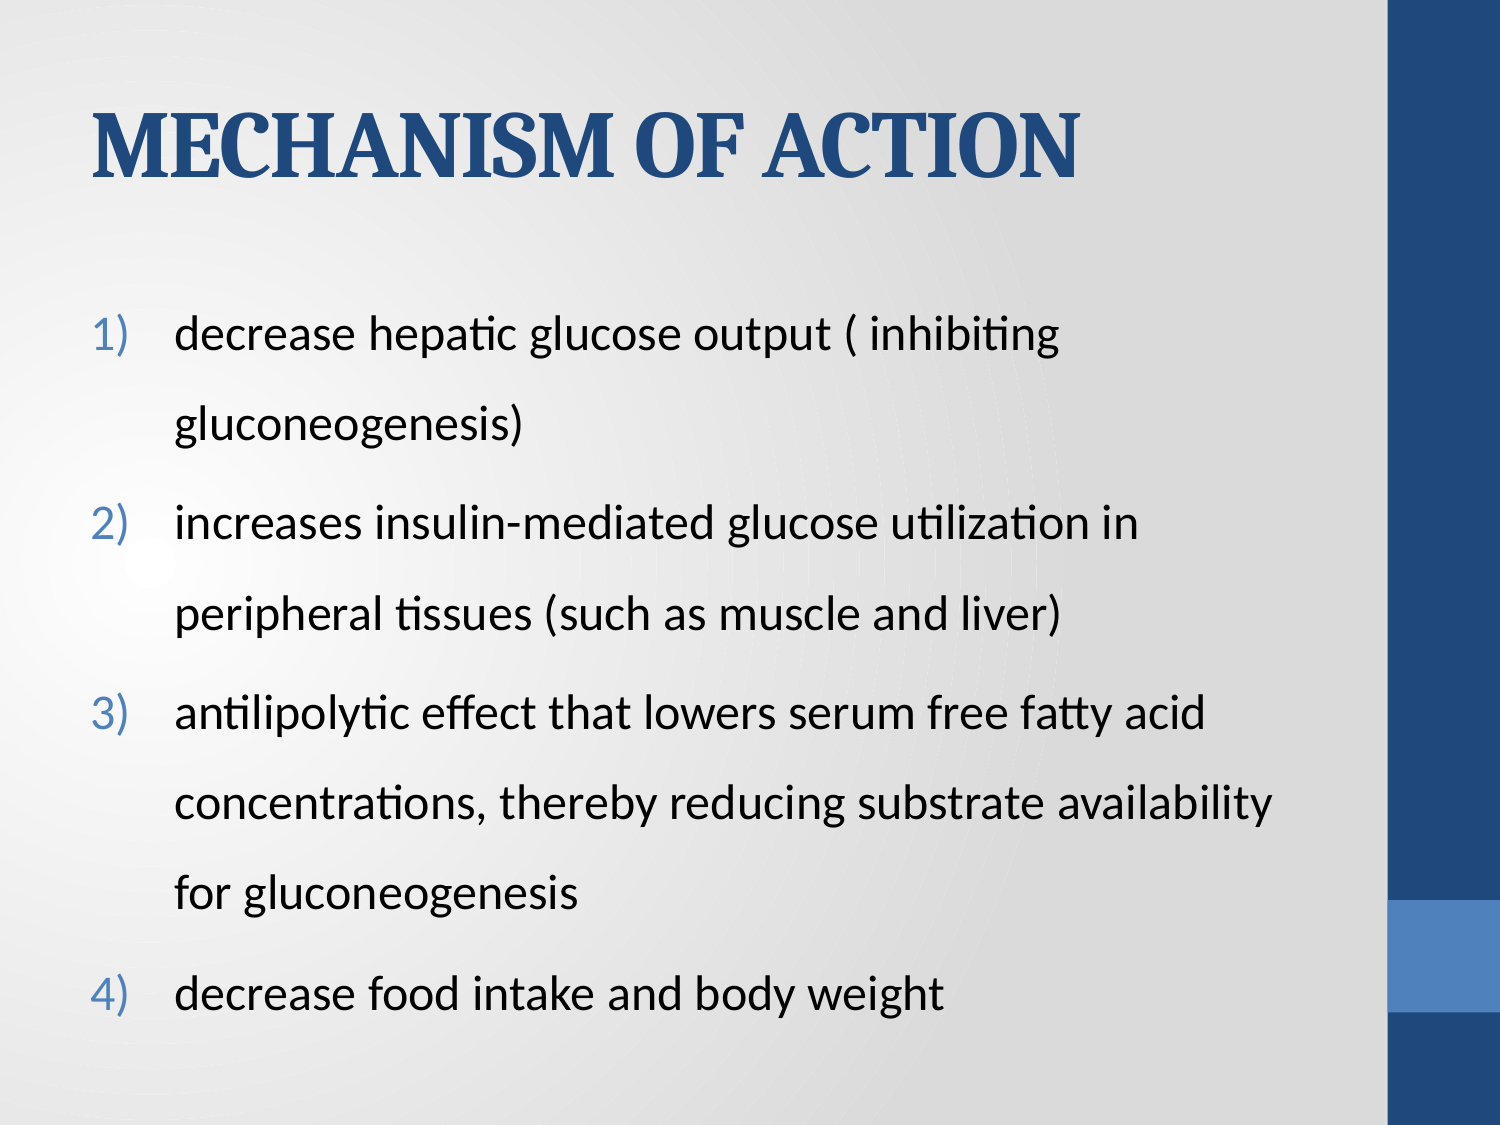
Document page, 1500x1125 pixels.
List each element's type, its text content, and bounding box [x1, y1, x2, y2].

title MECHANISM OF ACTION [75, 45, 1325, 233]
list decrease hepatic glucose output ( inhibiting gluconeogenesis) increases insulin-mediated glucose utilization in peripheral tissues (such as muscle and liver) antilipolytic effect that lowers serum free fatty acid concentrations, thereby reducing substrate availability for gluconeogenesis decrease food intake and body weight [75, 262, 1325, 1050]
